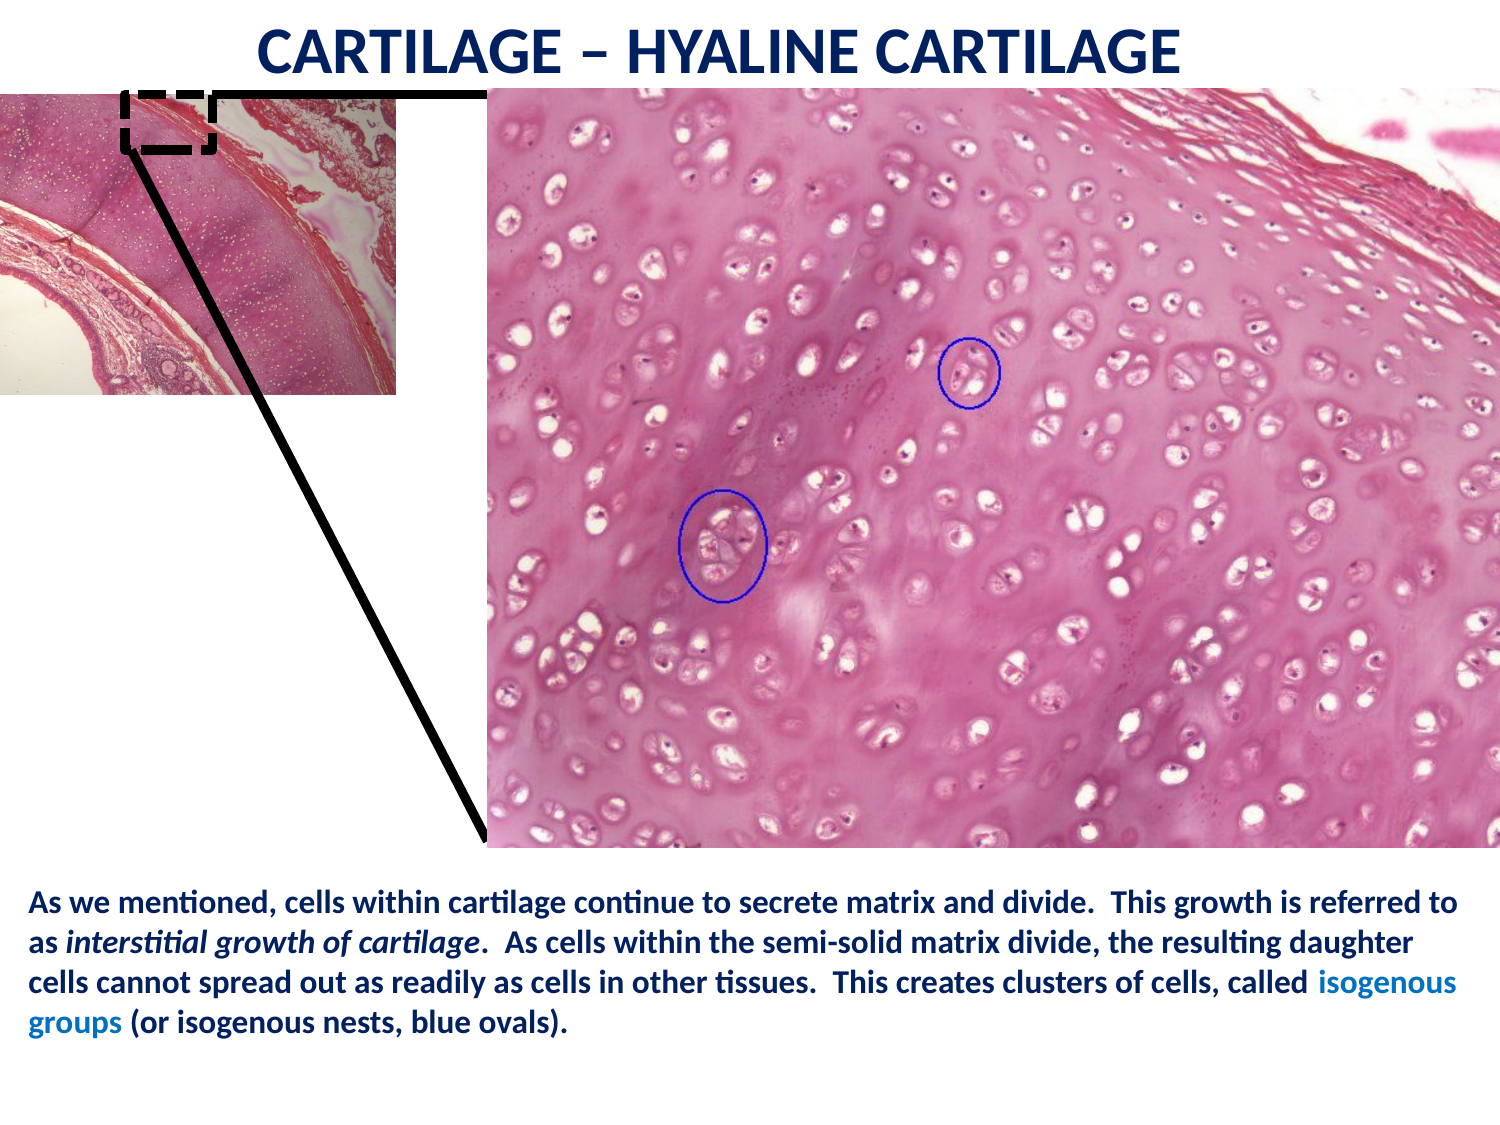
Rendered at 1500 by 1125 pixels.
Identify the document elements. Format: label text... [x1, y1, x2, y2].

text_box As we mentioned, cells within cartilage continue to secrete matrix and divide. This growth is referred to as interstitial growth of cartilage. As cells within the semi-solid matrix divide, the resulting daughter cells cannot spread out as readily as cells in other tissues. This creates clusters of cells, called isogenous groups (or isogenous nests, blue ovals). [13, 873, 1489, 1048]
text_box Cartilage – Hyaline cartilage [242, 0, 1198, 93]
picture [487, 87, 1500, 848]
picture [0, 94, 396, 395]
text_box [131, 149, 482, 842]
